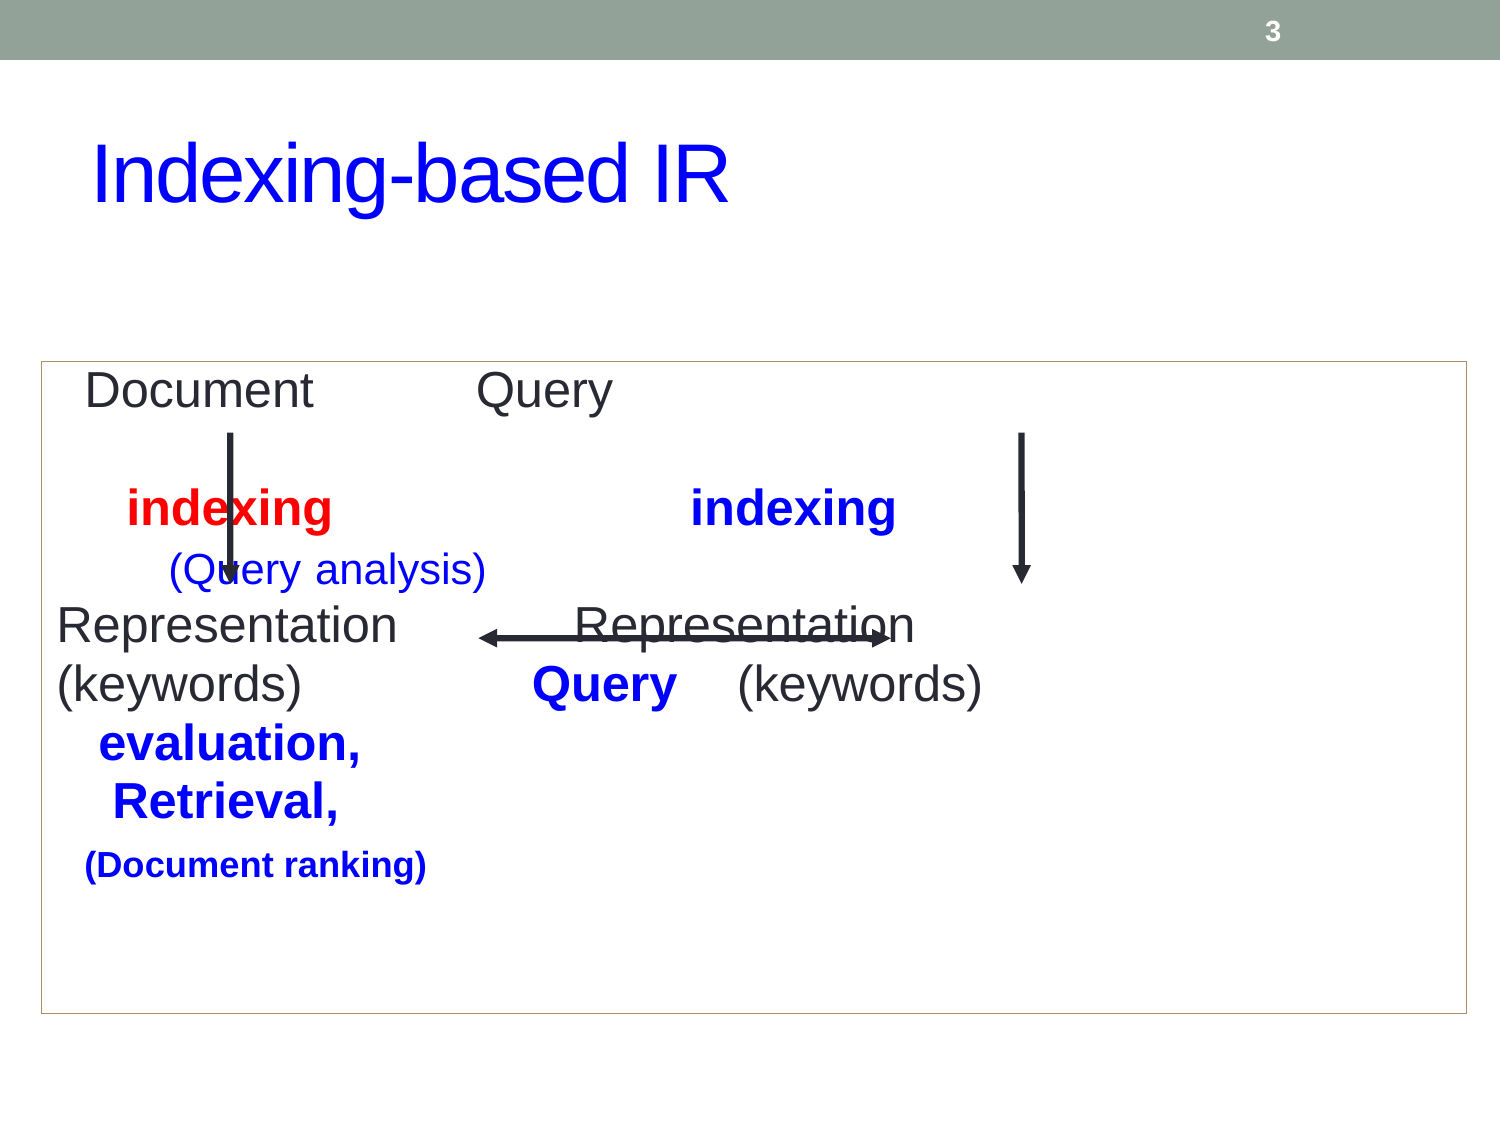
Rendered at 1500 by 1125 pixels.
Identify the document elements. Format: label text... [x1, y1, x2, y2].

text_box [478, 631, 891, 645]
text_box [224, 432, 237, 584]
text_box [1015, 432, 1028, 584]
slide_number 3 [1250, 3, 1425, 57]
list Document Query indexing indexing (Query analysis) Representation Representation (keywords) Query (keywords) evaluation, Retrieval, (Document ranking) [41, 361, 1467, 1014]
title Indexing-based IR [75, 87, 1425, 250]
